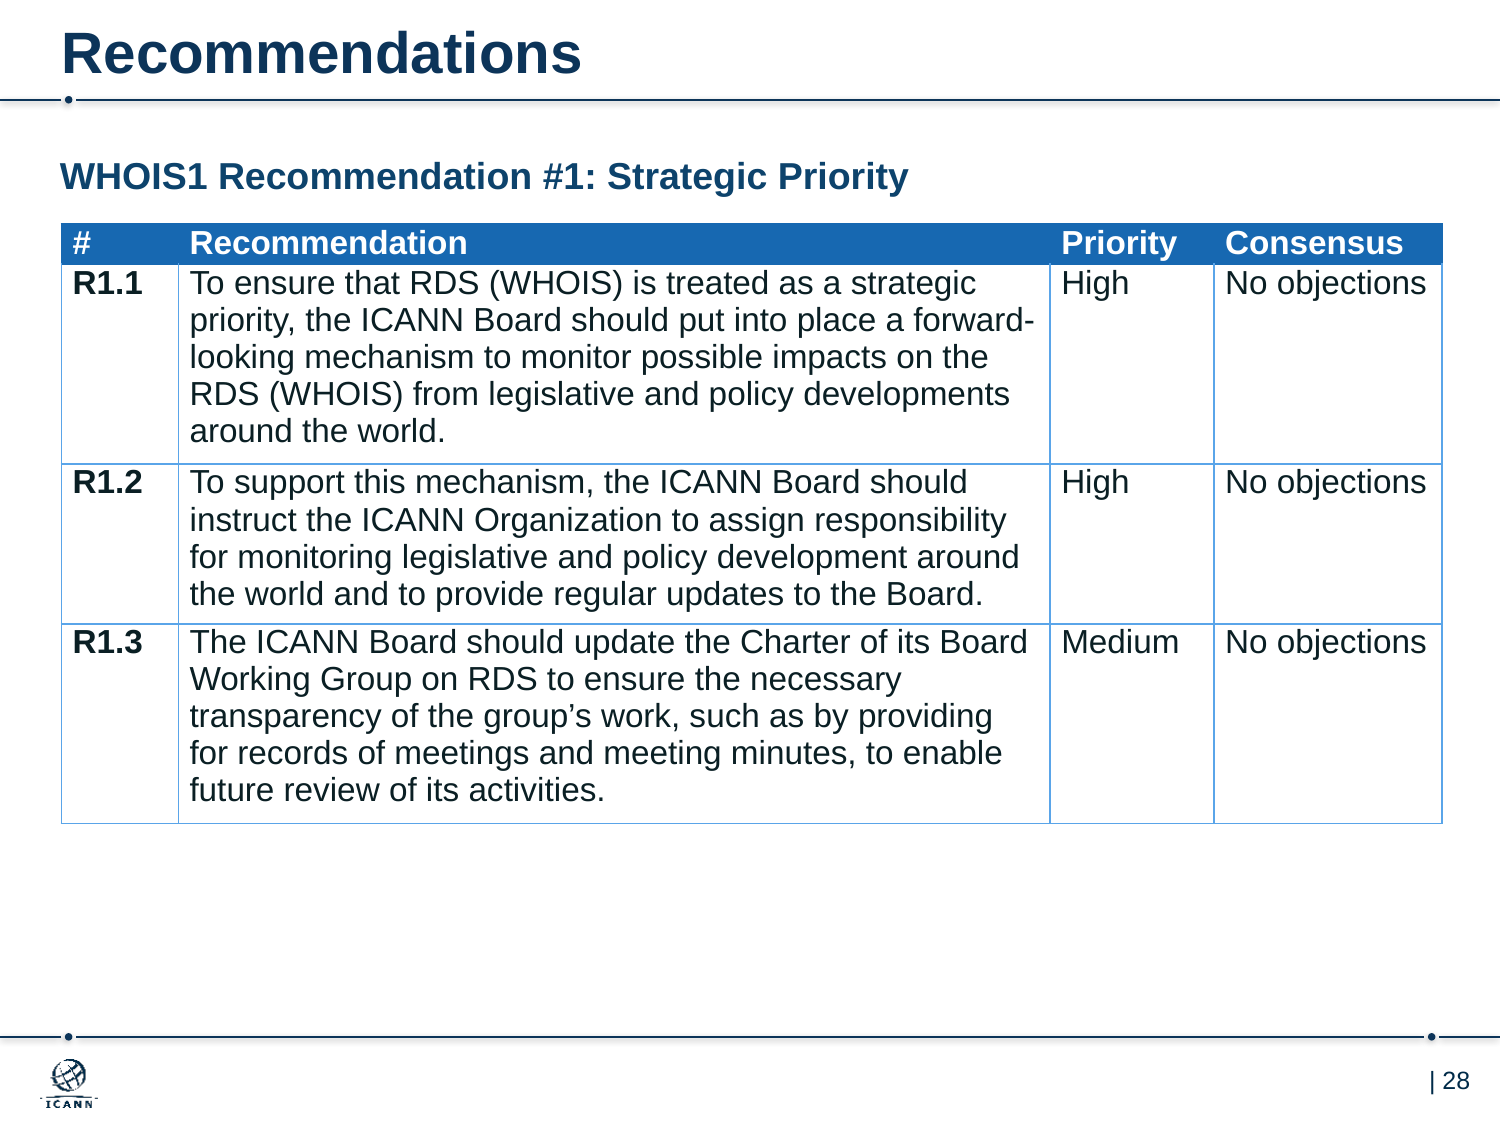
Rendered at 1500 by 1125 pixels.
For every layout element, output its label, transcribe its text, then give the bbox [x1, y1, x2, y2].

table_cell R1.1 [62, 265, 178, 463]
table_header Recommendation [178, 225, 1050, 263]
picture [38, 1059, 100, 1108]
table_cell To ensure that RDS (WHOIS) is treated as a strategic priority, the ICANN Board should put into place a forward-looking mechanism to monitor possible impacts on the RDS (WHOIS) from legislative and policy developments around the world. [179, 265, 1049, 463]
table_cell No objections [1215, 265, 1441, 463]
table_cell No objections [1215, 465, 1441, 623]
table_header # [62, 225, 178, 263]
table_cell High [1051, 465, 1213, 623]
table_cell No objections [1215, 625, 1441, 823]
table_cell R1.2 [62, 465, 178, 623]
title Recommendations [61, 7, 1376, 82]
table_cell To support this mechanism, the ICANN Board should instruct the ICANN Organization to assign responsibility for monitoring legislative and policy development around the world and to provide regular updates to the Board. [179, 465, 1049, 623]
table_header Priority [1050, 225, 1214, 263]
text_box WHOIS1 Recommendation #1: Strategic Priority [59, 152, 1443, 693]
table_header Consensus [1214, 225, 1441, 263]
table_cell High [1051, 265, 1213, 463]
table_cell The ICANN Board should update the Charter of its Board Working Group on RDS to ensure the necessary transparency of the group’s work, such as by providing for records of meetings and meeting minutes, to enable future review of its activities. [179, 625, 1049, 823]
table_cell Medium [1051, 625, 1213, 823]
table_cell R1.3 [62, 625, 178, 823]
